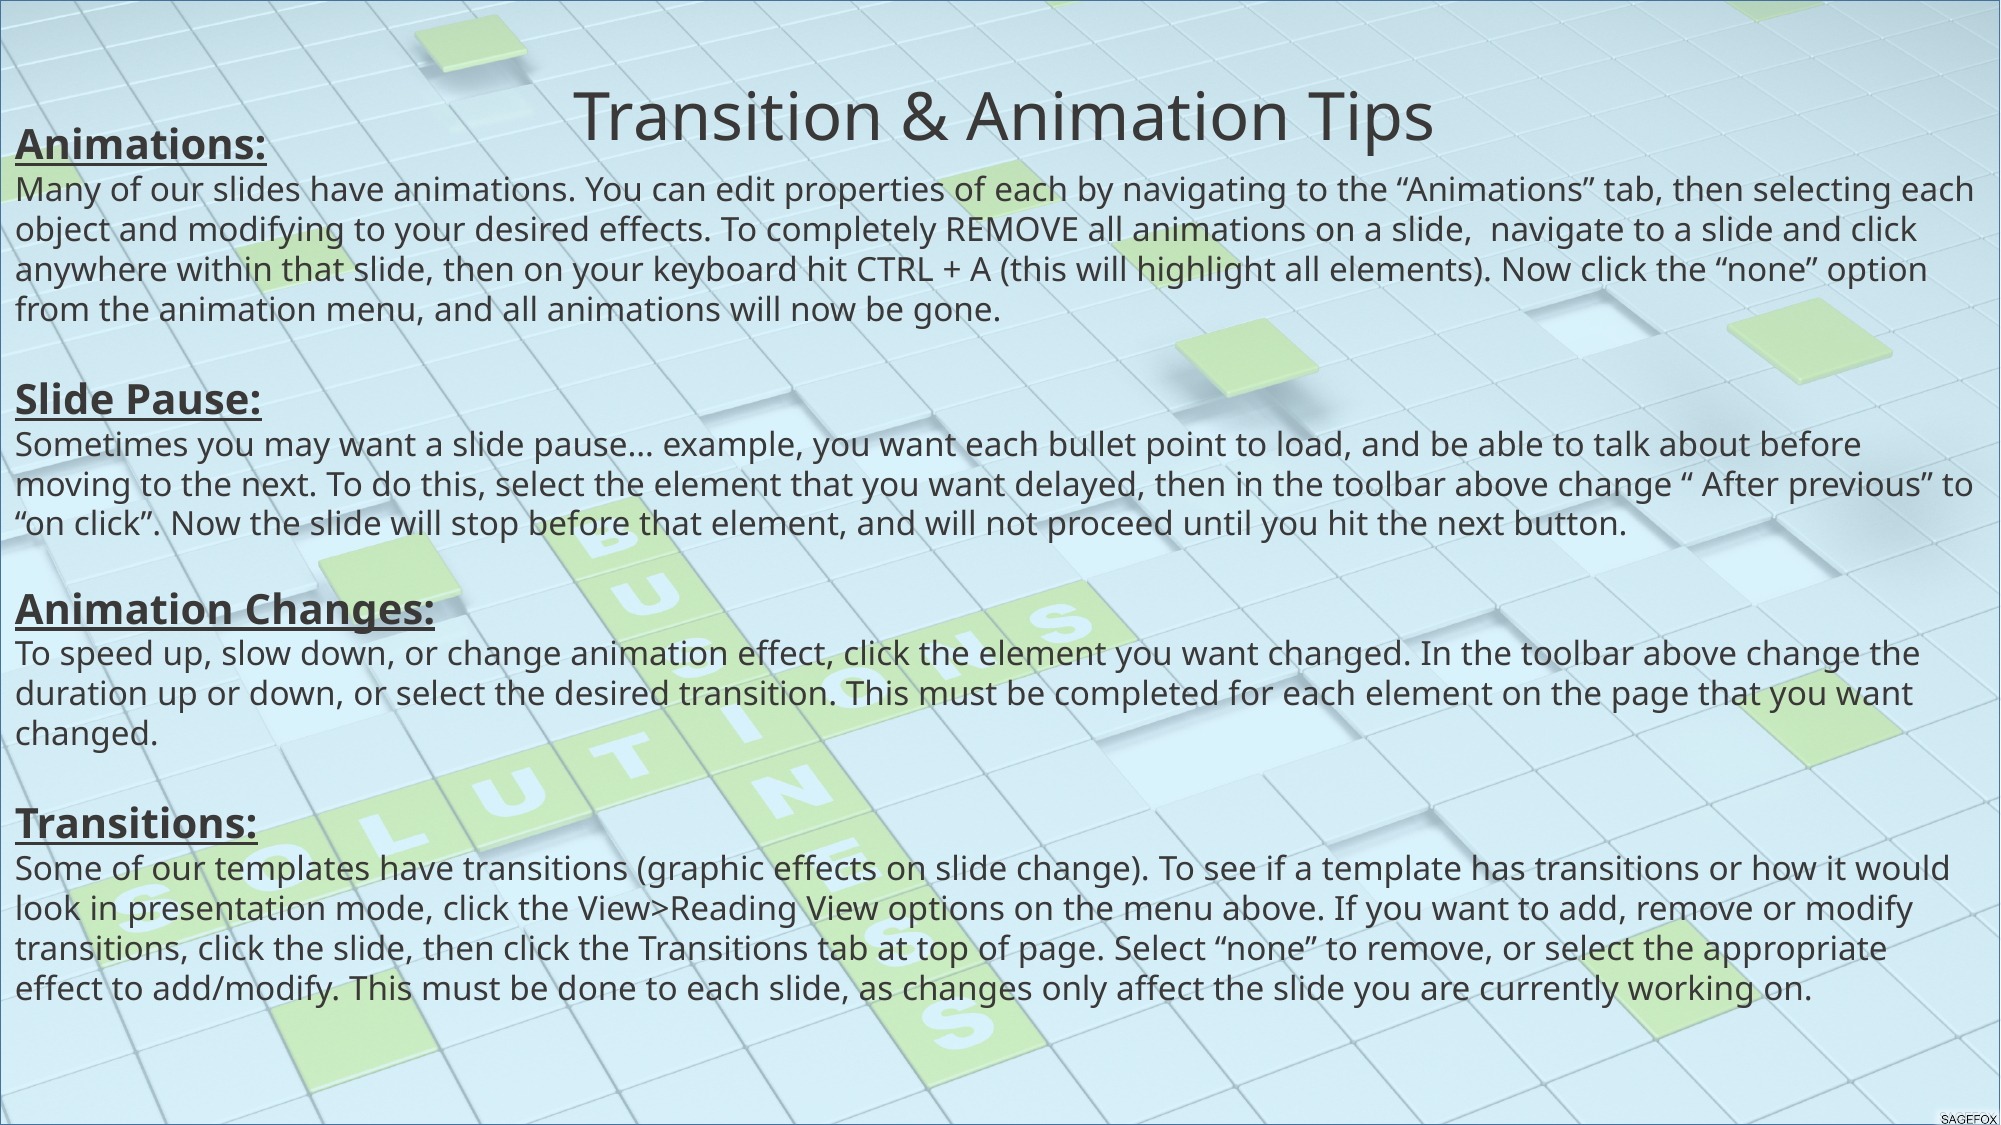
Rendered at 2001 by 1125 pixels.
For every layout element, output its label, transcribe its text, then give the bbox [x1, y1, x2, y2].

picture [1938, 1114, 1999, 1125]
title Transition & Animation Tips [477, 59, 1532, 177]
text_box Animations: Many of our slides have animations. You can edit properties of each by navigating to the “Animations” tab, then selecting each object and modifying to your desired effects. To completely REMOVE all animations on a slide, navigate to a slide and click anywhere within that slide, then on your keyboard hit CTRL + A (this will highlight all elements). Now click the “none” option from the animation menu, and all animations will now be gone. Slide Pause: Sometimes you may want a slide pause… example, you want each bullet point to load, and be able to talk about before moving to the next. To do this, select the element that you want delayed, then in the toolbar above change “ After previous” to “on click”. Now the slide will stop before that element, and will not proceed until you hit the next button. Animation Changes: To speed up, slow down, or change animation effect, click the element you want changed. In the toolbar above change the duration up or down, or select the desired transition. This must be completed for each element on the page that you want changed. Transitions: Some of our templates have transitions (graphic effects on slide change). To see if a template has transitions or how it would look in presentation mode, click the View>Reading View options on the menu above. If you want to add, remove or modify transitions, click the slide, then click the Transitions tab at top of page. Select “none” to remove, or select the appropriate effect to add/modify. This must be done to each slide, as changes only affect the slide you are currently working on. [0, 0, 2000, 1125]
